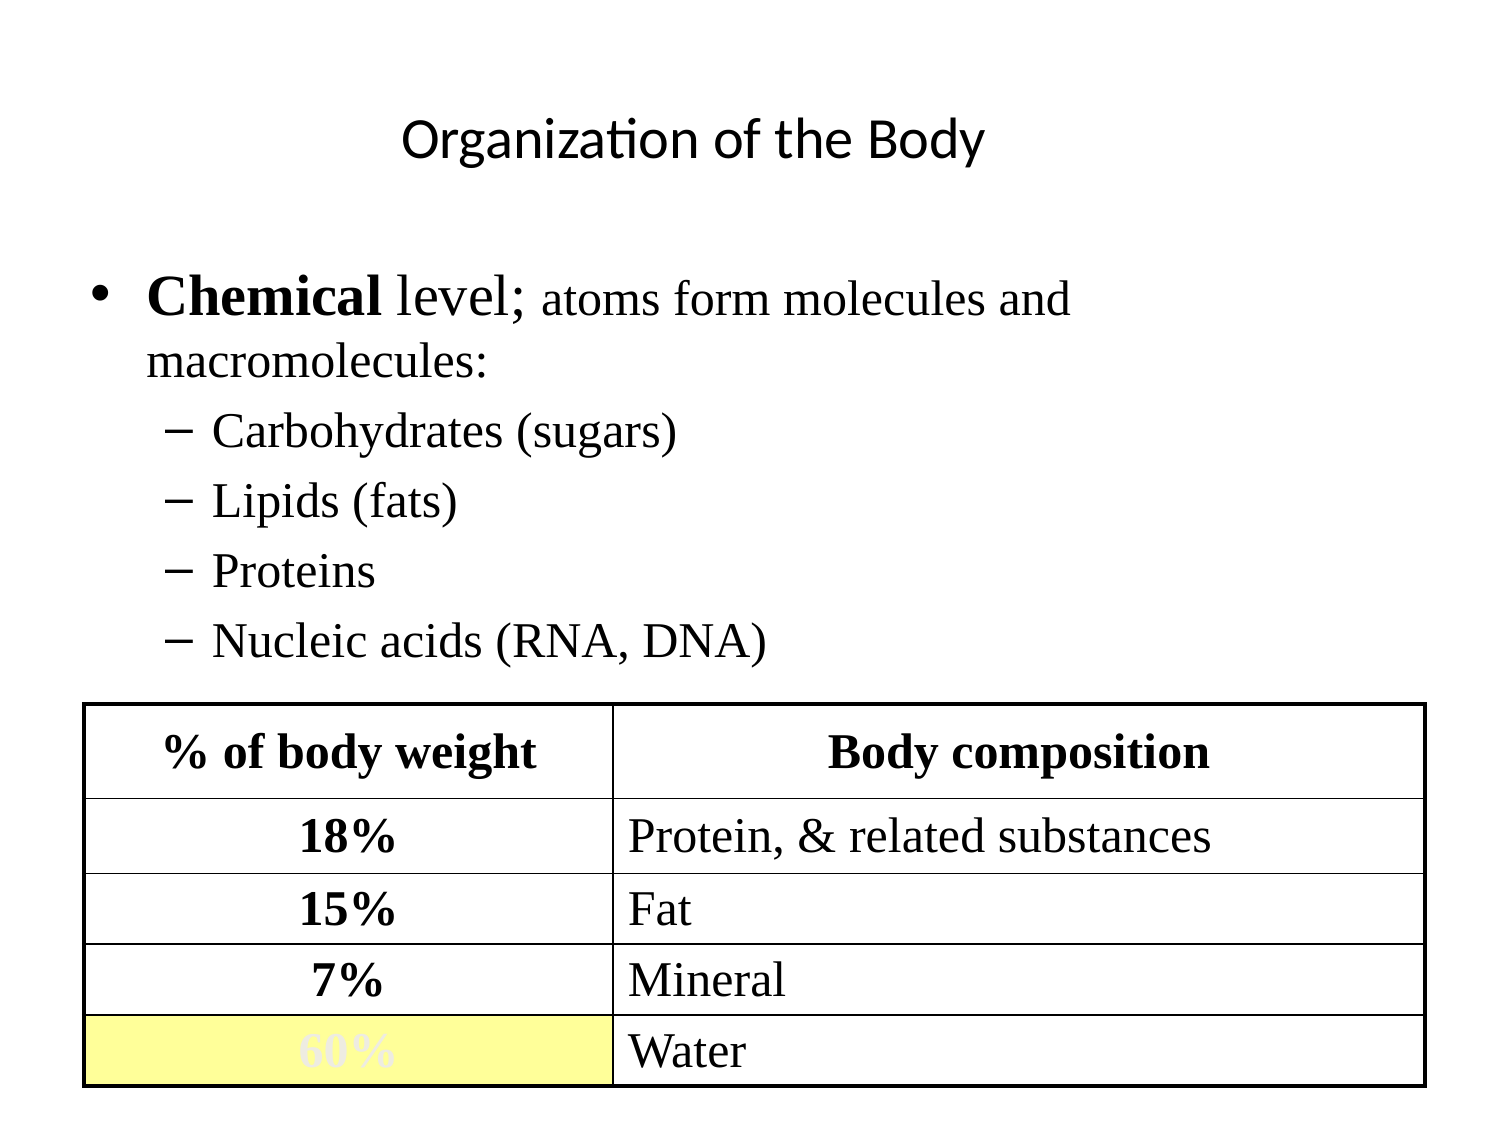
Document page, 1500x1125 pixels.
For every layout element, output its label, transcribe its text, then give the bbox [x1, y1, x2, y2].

title Organization of the Body [75, 45, 1313, 225]
table_cell 18% [86, 799, 612, 873]
table_cell 15% [86, 874, 612, 943]
table_cell 60% [86, 1016, 612, 1084]
table_header % of body weight [86, 706, 612, 798]
table_header Body composition [614, 706, 1423, 798]
table_cell Mineral [614, 945, 1423, 1014]
table_cell Protein, & related substances [614, 799, 1423, 873]
table_cell 7% [86, 945, 612, 1014]
table_cell Fat [614, 874, 1423, 943]
list Chemical level; atoms form molecules and macromolecules: Carbohydrates (sugars) Lipids (fats) Proteins Nucleic acids (RNA, DNA) [75, 249, 1425, 1063]
table_cell Water [614, 1016, 1423, 1084]
